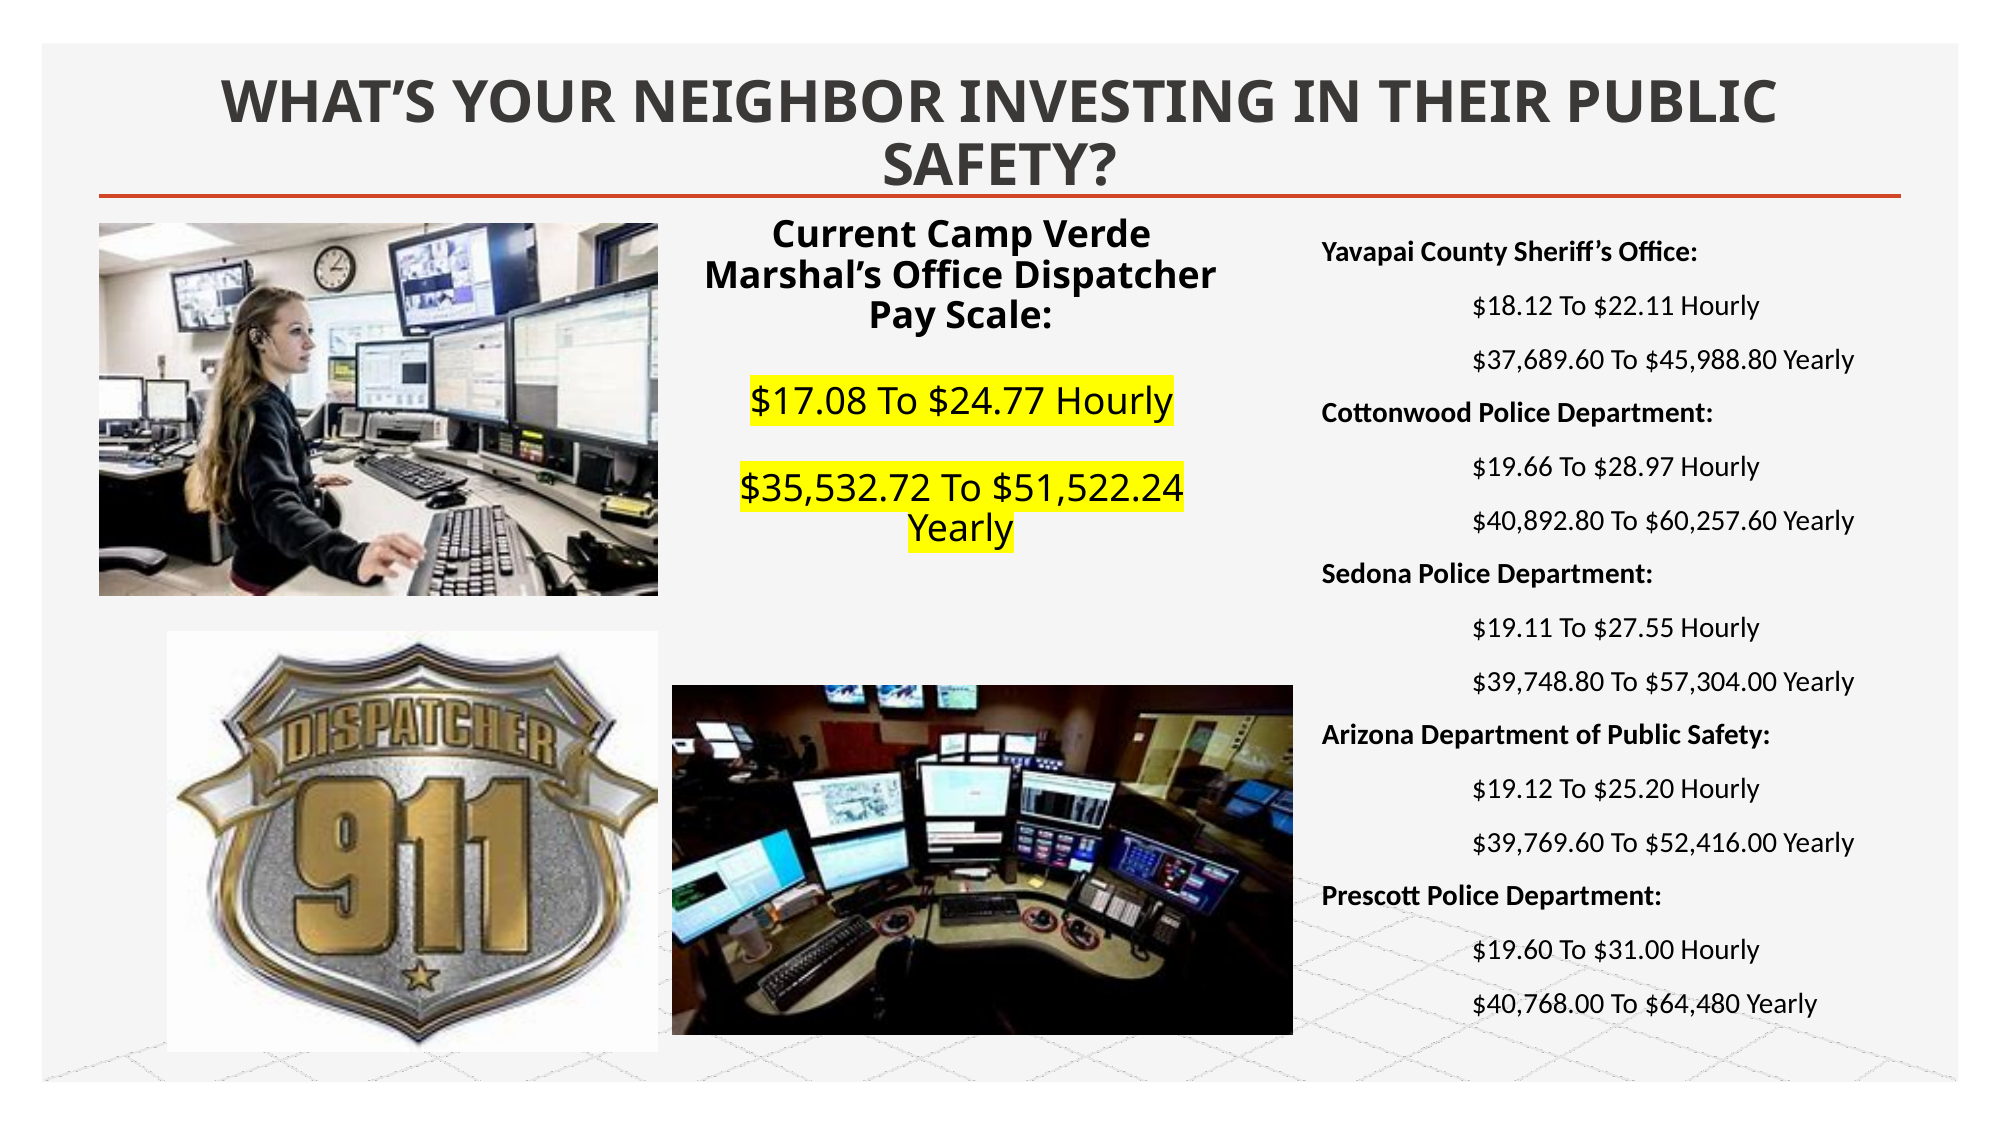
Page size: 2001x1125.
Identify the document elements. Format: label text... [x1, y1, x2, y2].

text_box Yavapai County Sheriff’s Office: $18.12 To $22.11 Hourly $37,689.60 To $45,988.80 Yearly Cottonwood Police Department: $19.66 To $28.97 Hourly $40,892.80 To $60,257.60 Yearly Sedona Police Department: $19.11 To $27.55 Hourly $39,748.80 To $57,304.00 Yearly Arizona Department of Public Safety: $19.12 To $25.20 Hourly $39,769.60 To $52,416.00 Yearly Prescott Police Department: $19.60 To $31.00 Hourly $40,768.00 To $64,480 Yearly [1307, 223, 1901, 1027]
list Current Camp Verde Marshal’s Office Dispatcher Pay Scale: $17.08 To $24.77 Hourly $35,532.72 To $51,522.24 Yearly [681, 223, 1241, 615]
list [99, 223, 658, 596]
picture [44, 631, 1956, 1081]
title WHAT’S YOUR NEIGHBOR INVESTING IN THEIR PUBLIC SAFETY? [99, 73, 1901, 197]
